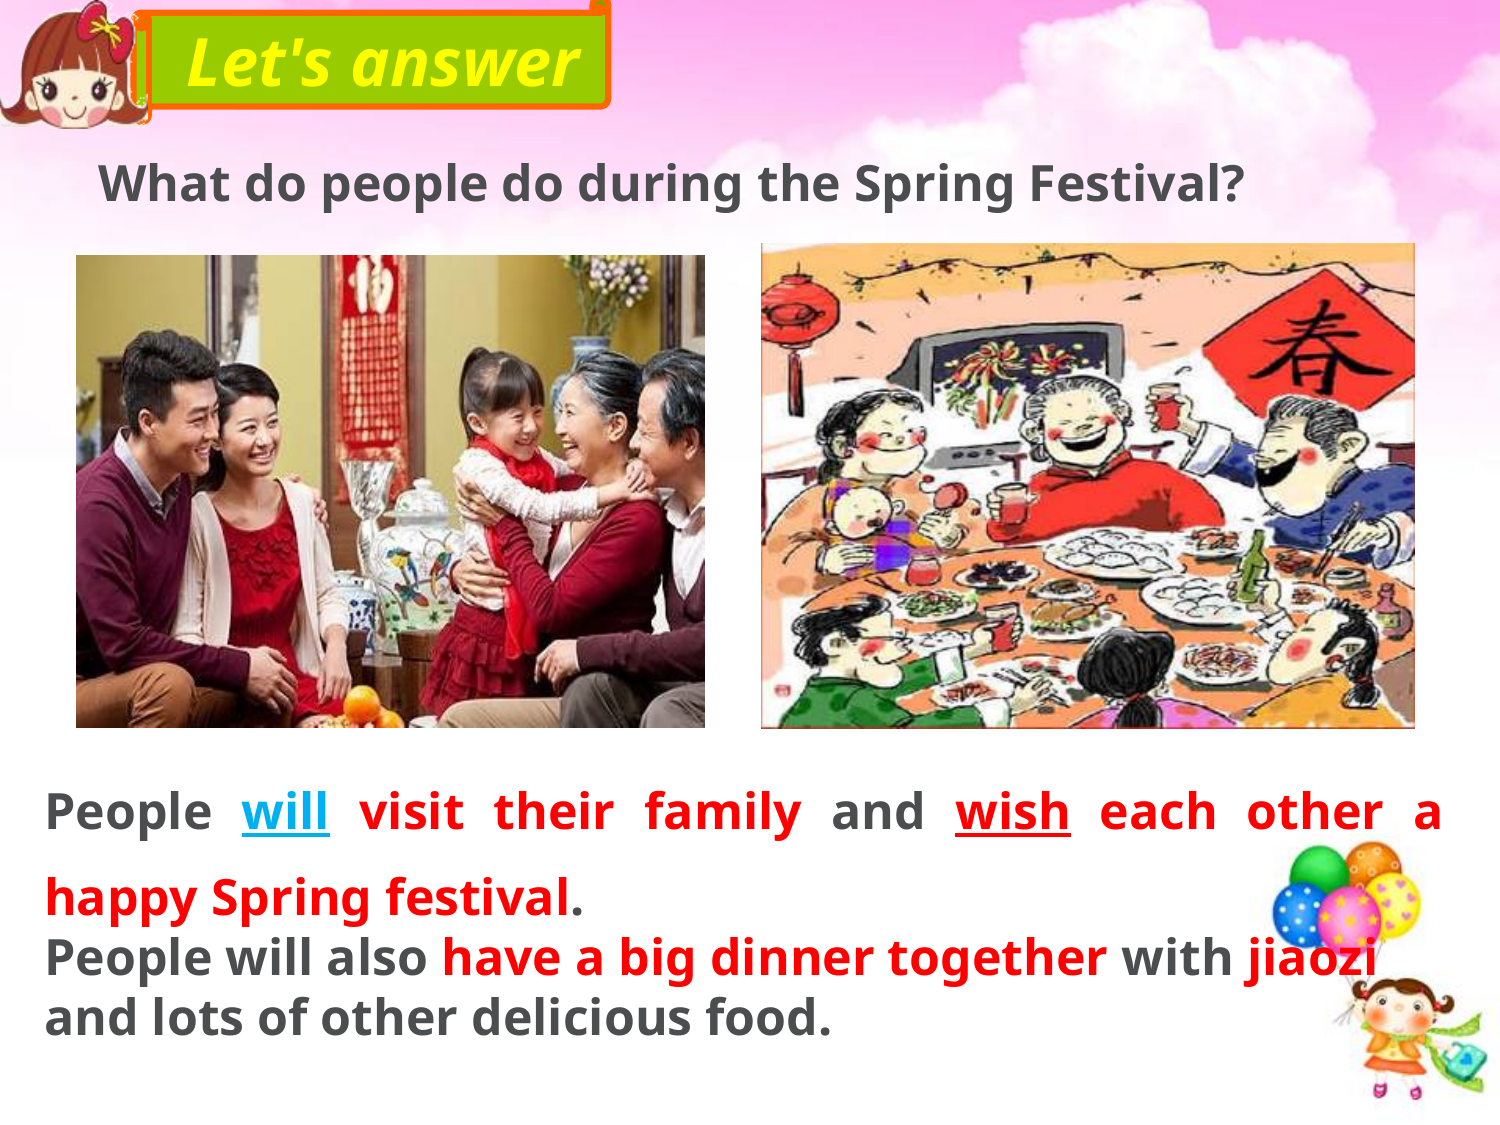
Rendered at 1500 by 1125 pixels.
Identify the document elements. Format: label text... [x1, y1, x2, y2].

picture [0, 0, 1500, 1125]
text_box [0, 0, 609, 130]
text_box What do people do during the Spring Festival? [83, 78, 1261, 219]
text_box People will visit their family and wish each other a happy Spring festival. People will also have a big dinner together with jiaozi and lots of other delicious food. [29, 751, 1459, 1053]
